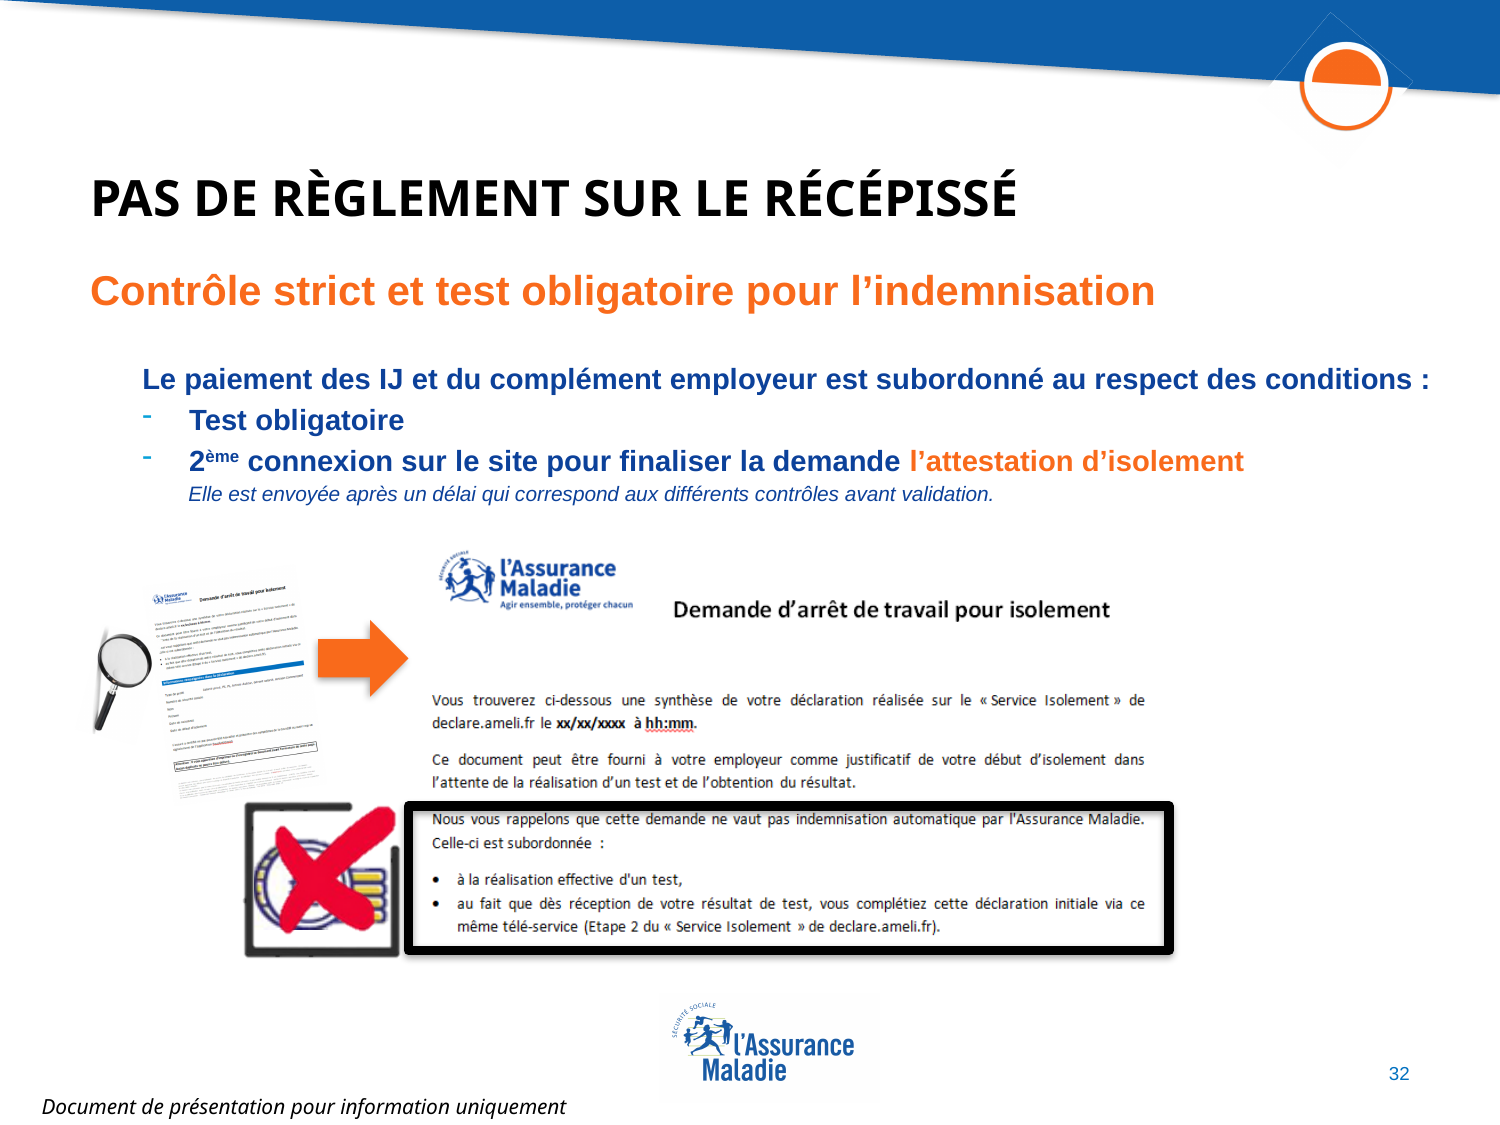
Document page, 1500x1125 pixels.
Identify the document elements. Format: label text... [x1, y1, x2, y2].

picture [64, 565, 412, 1023]
title Pas de règlement sur le récépissé [75, 98, 1425, 255]
text_box Contrôle strict et test obligatoire pour l’indemnisation Le paiement des IJ et du complément employeur est subordonné au respect des conditions : Test obligatoire 2ème connexion sur le site pour finaliser la demande l’attestation d’isolement Elle est envoyée après un délai qui correspond aux différents contrôles avant validation. [74, 255, 1449, 870]
picture [1260, 13, 1412, 98]
slide_number 32 [1074, 1042, 1425, 1103]
picture [422, 534, 1170, 982]
text_box Document de présentation pour information uniquement [26, 1085, 992, 1125]
text_box [317, 619, 410, 698]
picture [659, 993, 880, 1085]
